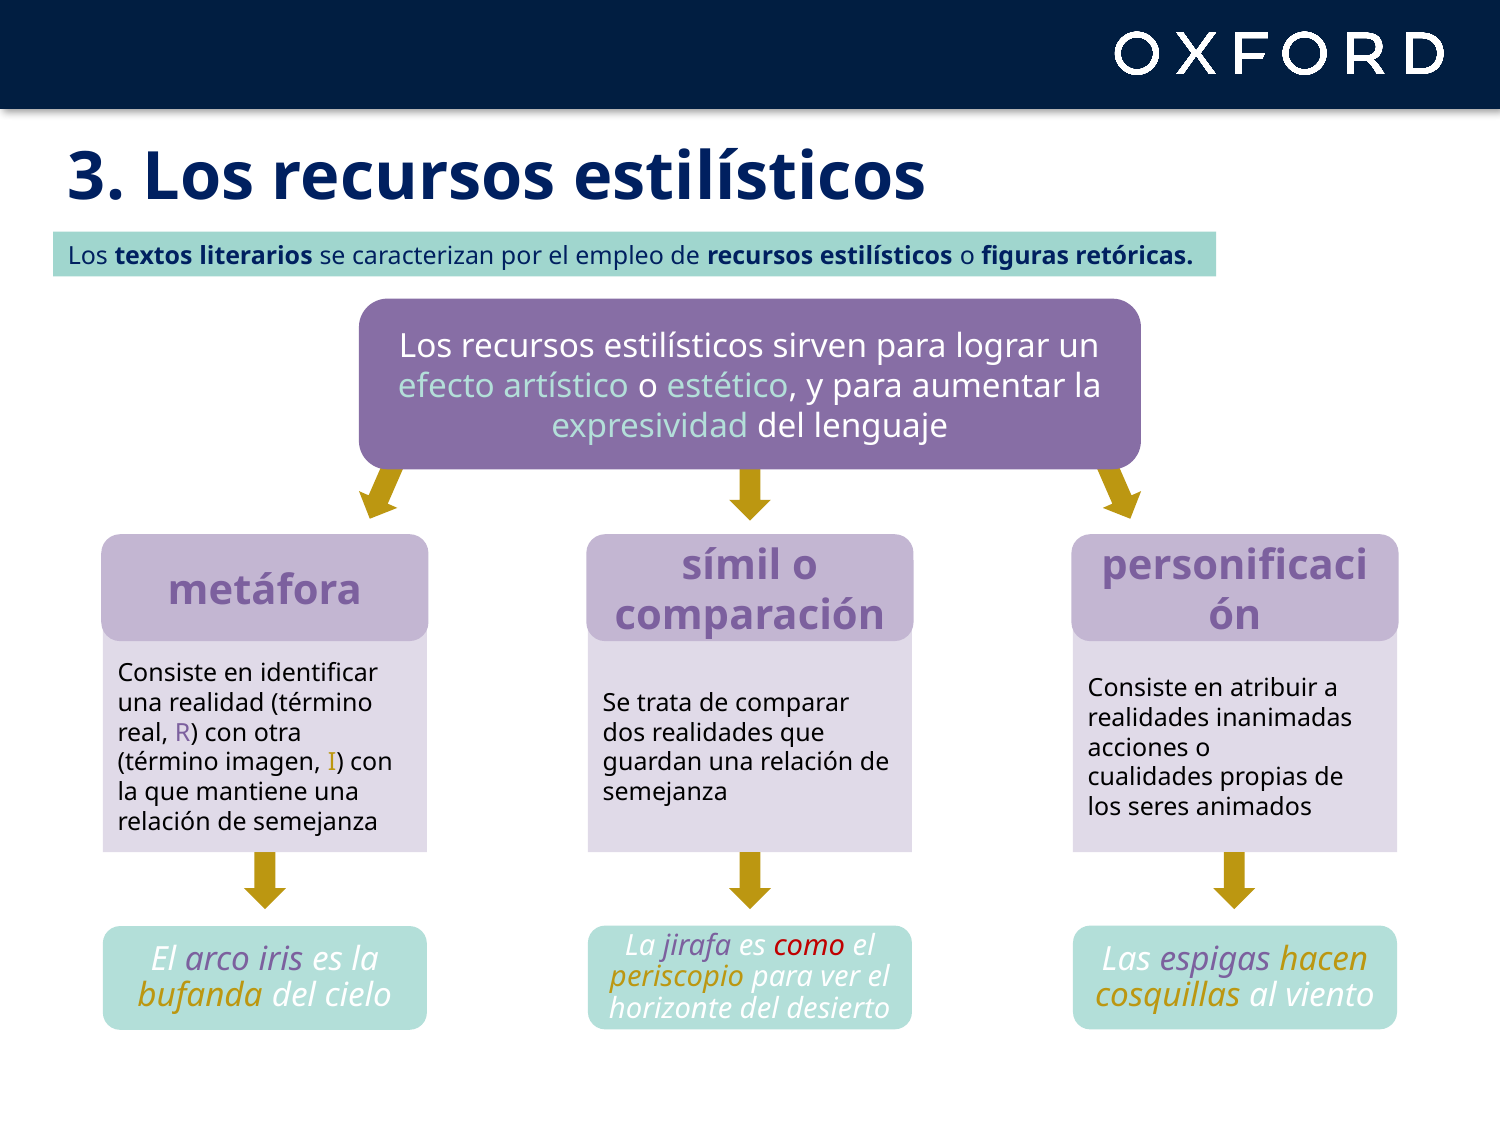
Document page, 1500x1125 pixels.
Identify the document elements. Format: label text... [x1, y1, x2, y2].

text_box [725, 471, 775, 523]
text_box [1096, 469, 1144, 521]
text_box [240, 853, 290, 912]
text_box Consiste en identificar una realidad (término real, R) con otra (término imagen, I) con la que mantiene una relación de semejanza [102, 628, 427, 853]
text_box símil o comparación [587, 535, 913, 641]
text_box Los recursos estilísticos sirven para lograr un efecto artístico o estético, y para aumentar la expresividad del lenguaje [357, 297, 1142, 471]
picture [1106, 3, 1489, 87]
text_box [356, 469, 404, 521]
text_box metáfora [102, 535, 428, 641]
text_box Consiste en atribuir a realidades inanimadas acciones o cualidades propias de los seres animados [1072, 627, 1398, 853]
text_box La jirafa es como el periscopio para ver el horizonte del desierto [587, 925, 913, 1030]
text_box Se trata de comparar dos realidades que guardan una relación de semejanza [587, 627, 912, 853]
text_box Los textos literarios se caracterizan por el empleo de recursos estilísticos o figuras retóricas. [53, 231, 1217, 277]
text_box Las espigas hacen cosquillas al viento [1072, 925, 1398, 1030]
text_box personificación [1072, 535, 1398, 641]
text_box [1209, 850, 1259, 912]
text_box [725, 850, 775, 912]
text_box El arco iris es la bufanda del cielo [102, 925, 428, 1031]
text_box 3. Los recursos estilísticos [53, 125, 1376, 232]
